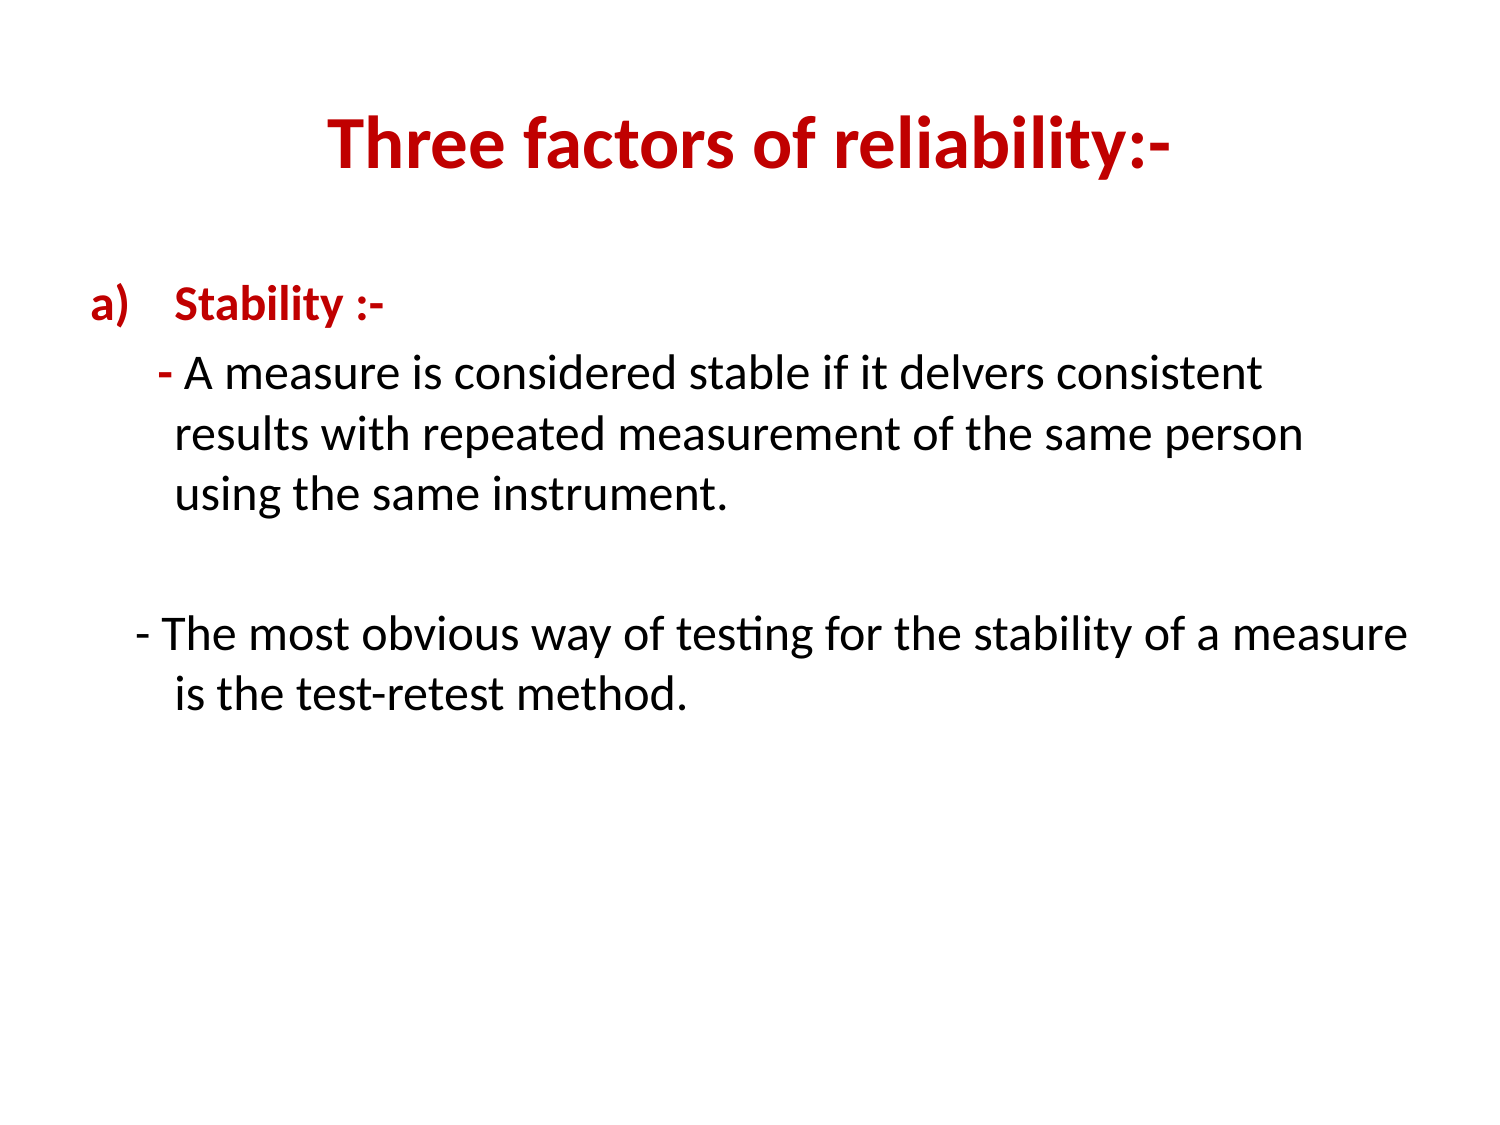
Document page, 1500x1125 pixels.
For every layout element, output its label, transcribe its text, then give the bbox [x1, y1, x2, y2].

title Three factors of reliability:- [75, 45, 1425, 233]
list Stability :- - A measure is considered stable if it delvers consistent results with repeated measurement of the same person using the same instrument. - The most obvious way of testing for the stability of a measure is the test-retest method. [75, 262, 1425, 1005]
